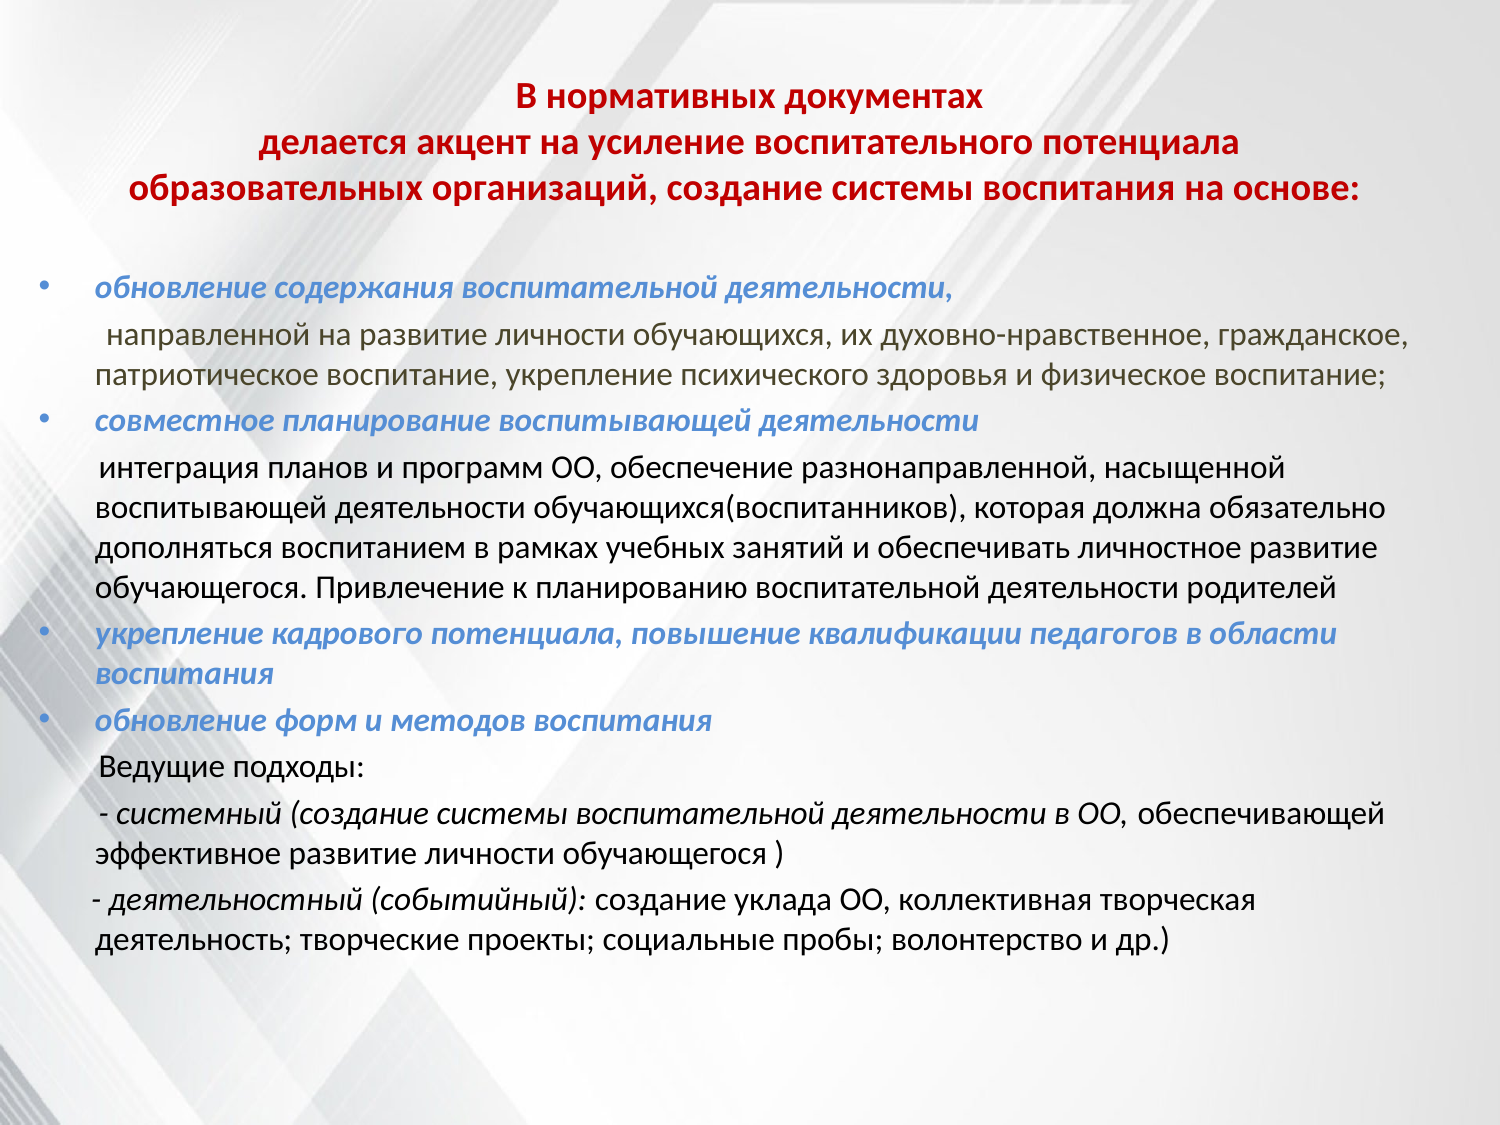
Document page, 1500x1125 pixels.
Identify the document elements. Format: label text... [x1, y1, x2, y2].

title В нормативных документах делается акцент на усиление воспитательного потенциала образовательных организаций, создание системы воспитания на основе: [75, 45, 1425, 233]
picture [0, 0, 1500, 1125]
list обновление содержания воспитательной деятельности, направленной на развитие личности обучающихся, их духовно-нравственное, гражданское, патриотическое воспитание, укрепление психического здоровья и физическое воспитание; совместное планирование воспитывающей деятельности интеграция планов и программ ОО, обеспечение разнонаправленной, насыщенной воспитывающей деятельности обучающихся(воспитанников), которая должна обязательно дополняться воспитанием в рамках учебных занятий и обеспечивать личностное развитие обучающегося. Привлечение к планированию воспитательной деятельности родителей укрепление кадрового потенциала, повышение квалификации педагогов в области воспитания обновление форм и методов воспитания Ведущие подходы: - системный (создание системы воспитательной деятельности в ОО, обеспечивающей эффективное развитие личности обучающегося ) - деятельностный (событийный): создание уклада ОО, коллективная творческая деятельность; творческие проекты; социальные пробы; волонтерство и др.) [23, 257, 1442, 1032]
